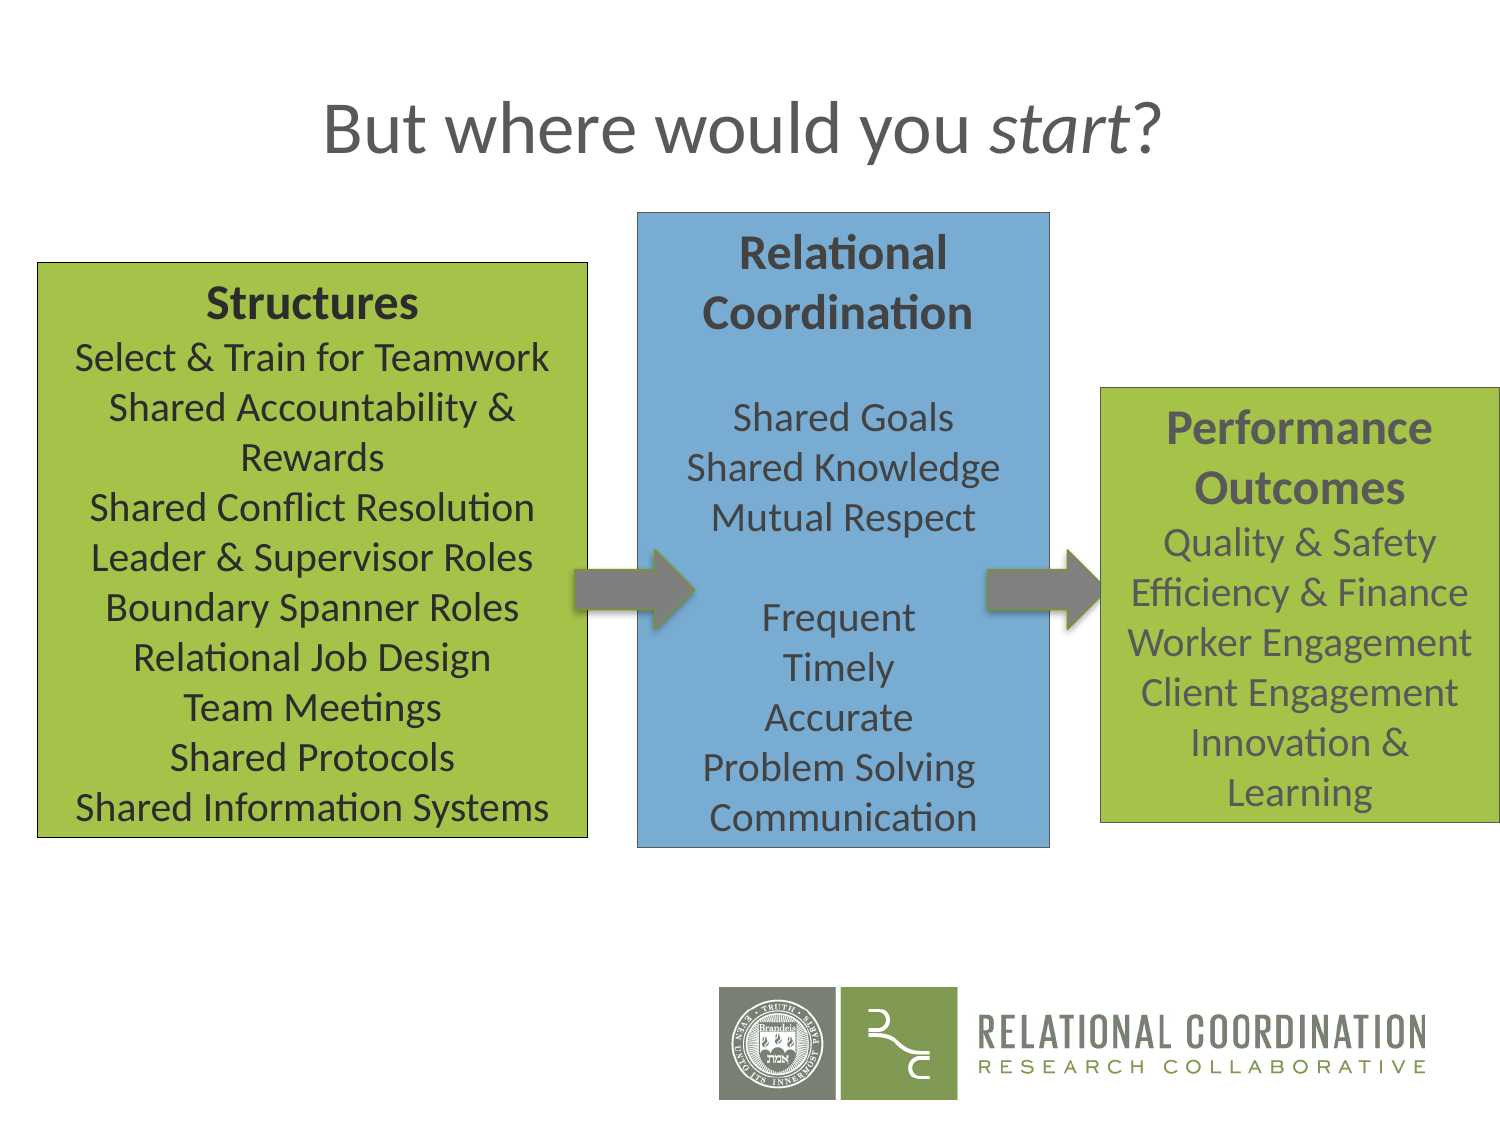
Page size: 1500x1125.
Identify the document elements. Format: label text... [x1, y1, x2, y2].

text_box [574, 549, 696, 631]
picture [718, 987, 1426, 1101]
text_box [986, 549, 1100, 631]
text_box Relational Coordination Shared Goals Shared Knowledge Mutual Respect Frequent Timely Accurate Problem Solving Communication [637, 212, 1050, 848]
text_box Performance Outcomes Quality & Safety Efficiency & Finance Worker Engagement Client Engagement Innovation & Learning [1100, 387, 1500, 823]
text_box But where would you start? [0, 62, 1470, 163]
text_box Structures Select & Train for Teamwork Shared Accountability & Rewards Shared Conflict Resolution Leader & Supervisor Roles Boundary Spanner Roles Relational Job Design Team Meetings Shared Protocols Shared Information Systems [37, 262, 588, 838]
